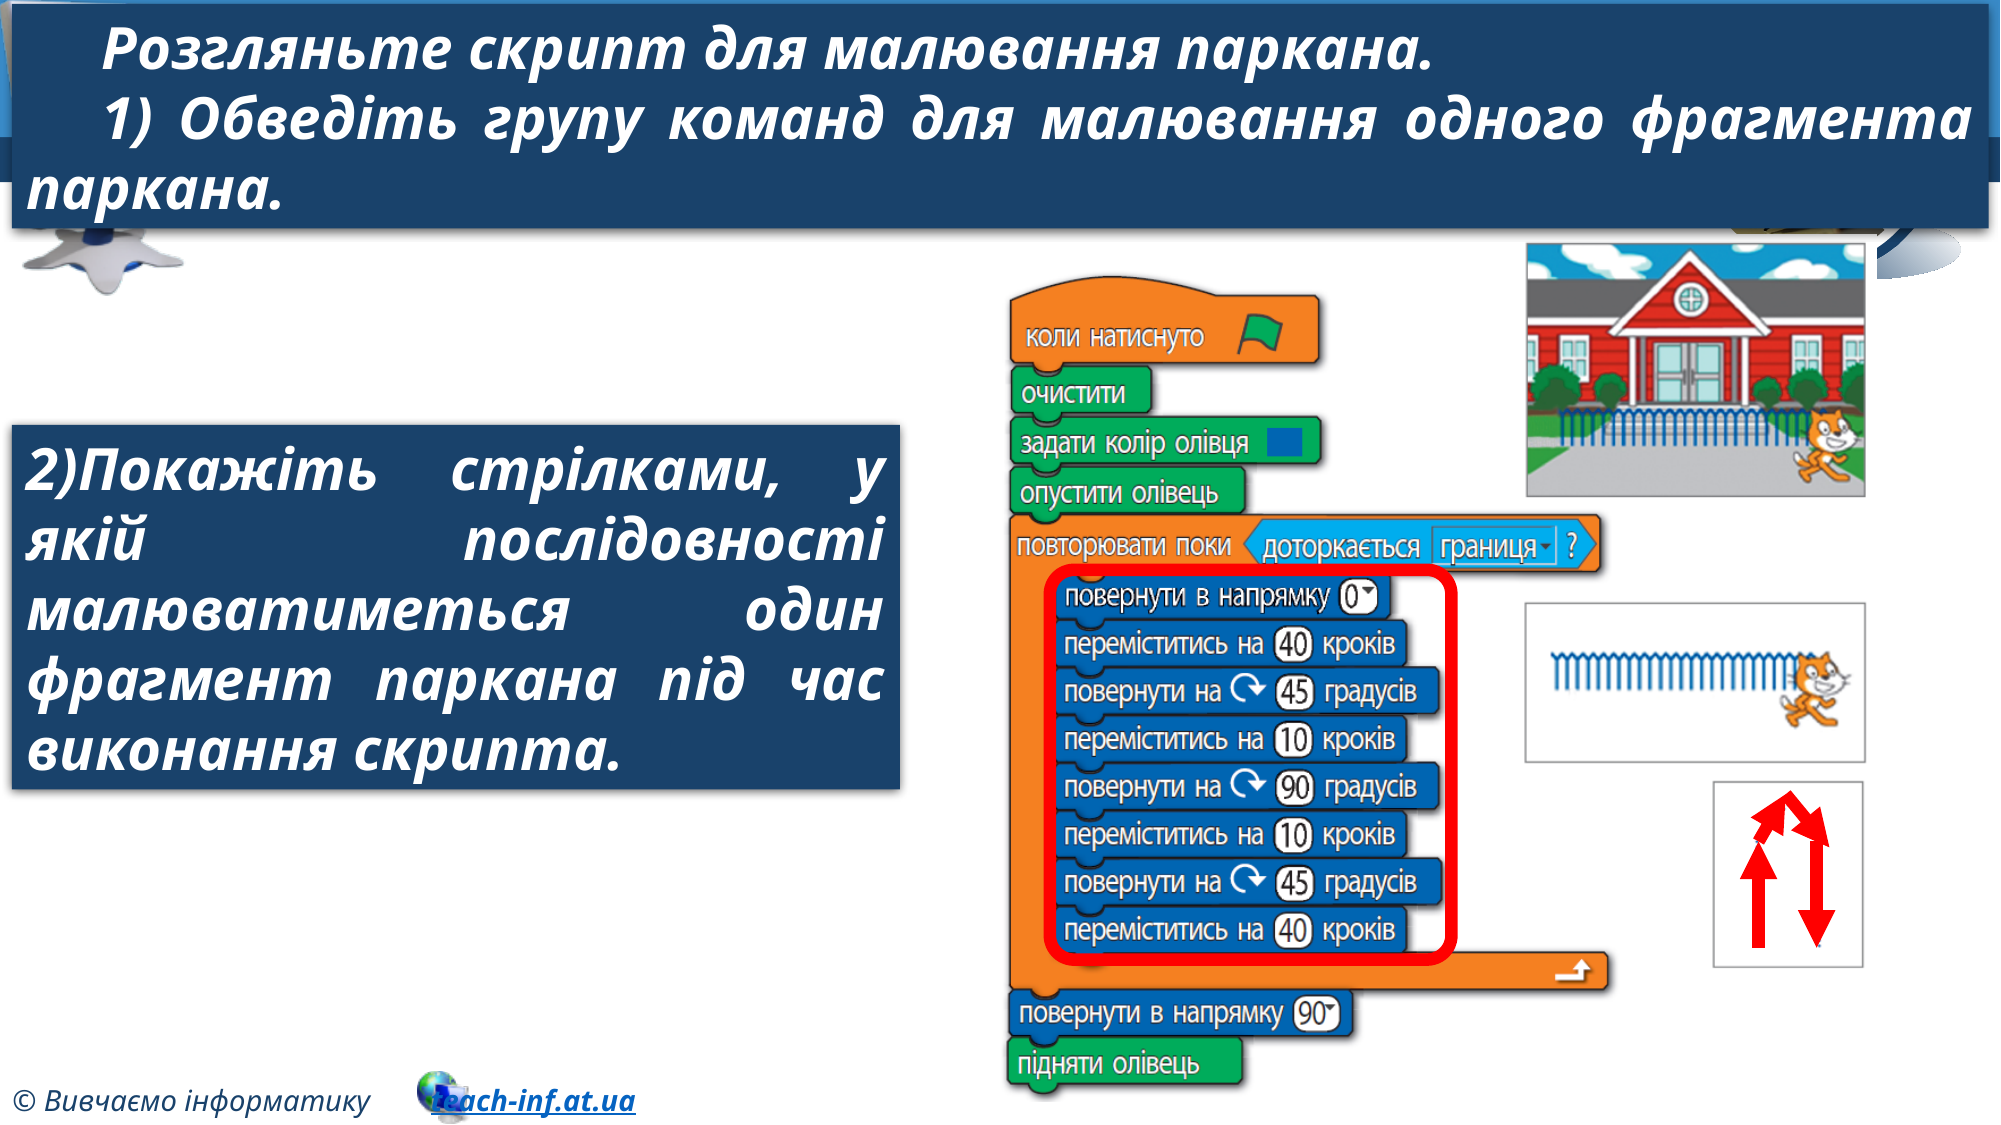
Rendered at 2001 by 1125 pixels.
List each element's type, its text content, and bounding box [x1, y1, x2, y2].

picture [0, 0, 212, 296]
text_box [1758, 794, 1785, 842]
text_box Розгляньте скрипт для малювання паркана. 1) Обведіть групу команд для малювання одного фрагмента паркана. [212, 3, 1989, 229]
picture [464, 1098, 469, 1108]
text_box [1785, 794, 1830, 848]
picture [417, 1071, 470, 1124]
picture [994, 229, 1885, 1102]
text_box Покажіть стрілками, у якій послідовності малюватиметься один фрагмент паркана під час виконання скрипта. [11, 424, 900, 790]
